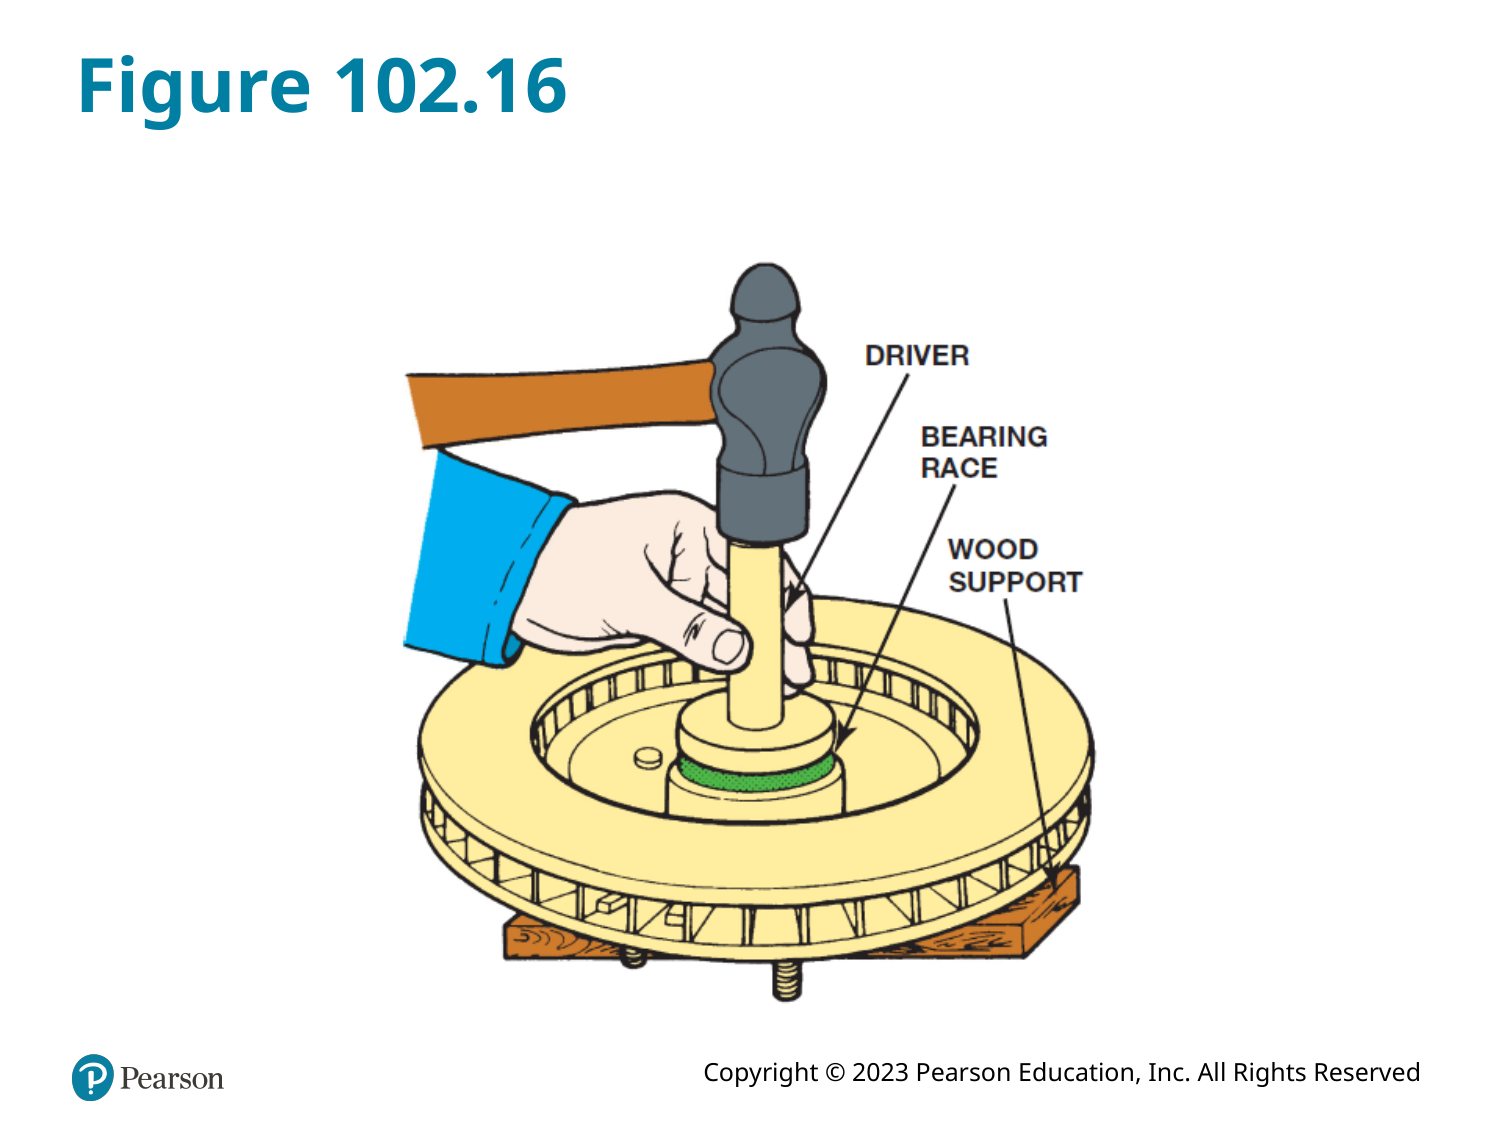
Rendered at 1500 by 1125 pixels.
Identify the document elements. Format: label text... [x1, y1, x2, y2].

picture [72, 1087, 83, 1101]
picture [98, 1054, 224, 1101]
picture [72, 1054, 88, 1070]
picture [394, 230, 1106, 1013]
picture [80, 1063, 106, 1088]
title Figure 102.16 [75, 29, 1425, 207]
